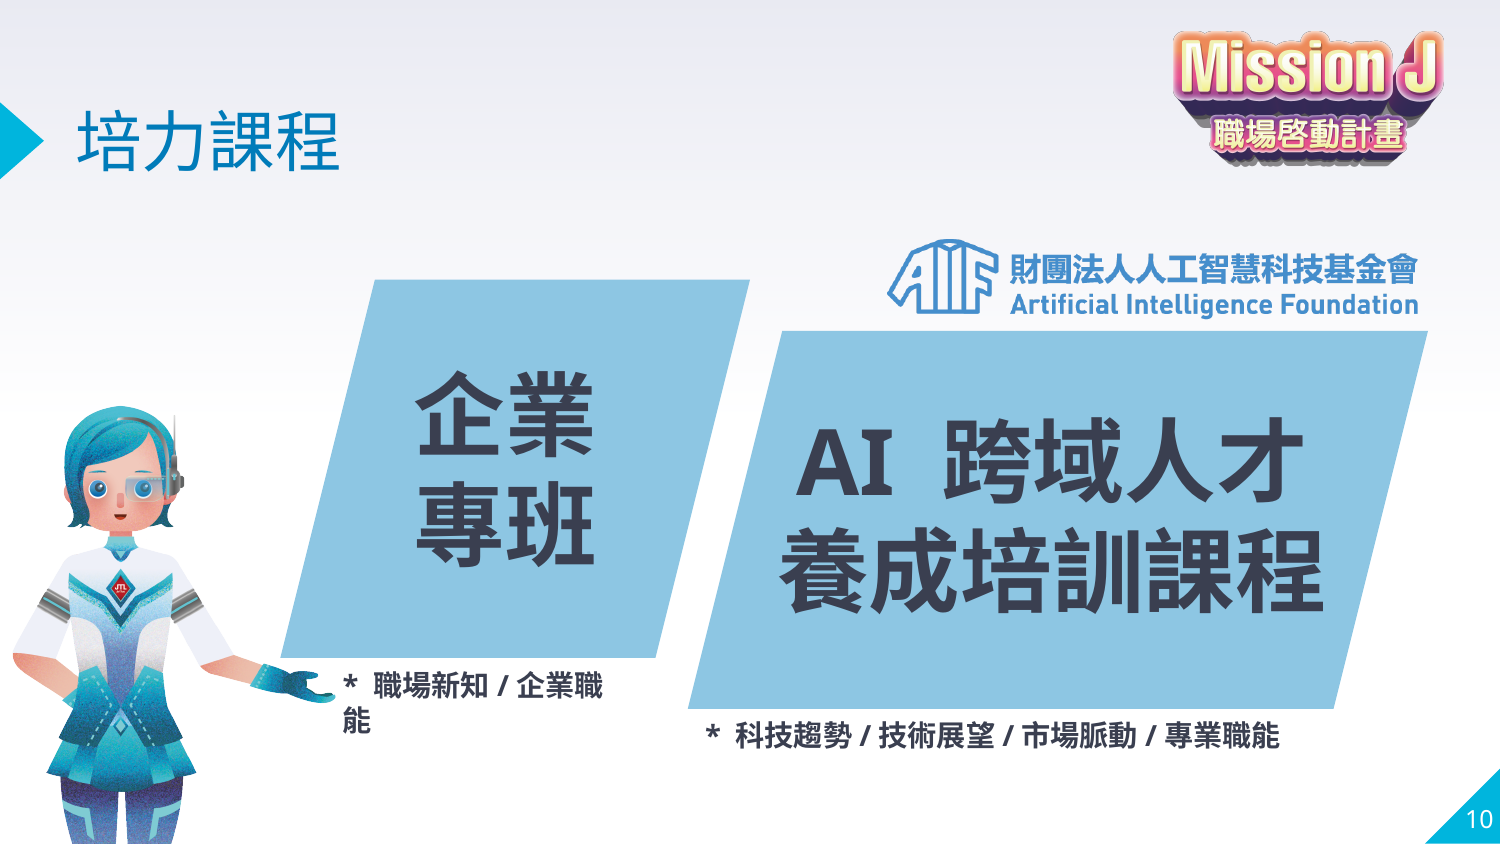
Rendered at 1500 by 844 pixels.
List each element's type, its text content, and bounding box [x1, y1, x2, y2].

text_box [354, 277, 753, 660]
text_box [763, 328, 1431, 556]
slide_number 10 [1418, 760, 1494, 838]
title 培力課程 [75, 115, 1001, 294]
picture [0, 354, 386, 844]
picture [887, 204, 1419, 354]
text_box * 科技趨勢/技術展望/市場脈動/專業職能 [690, 710, 1329, 761]
picture [1173, 31, 1444, 168]
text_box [364, 468, 479, 515]
text_box 企業專班 [364, 350, 648, 585]
text_box AI 跨域人才 養成培訓課程 [730, 396, 1374, 631]
text_box * 職場新知/企業職能 [390, 660, 648, 745]
text_box [685, 531, 1356, 711]
